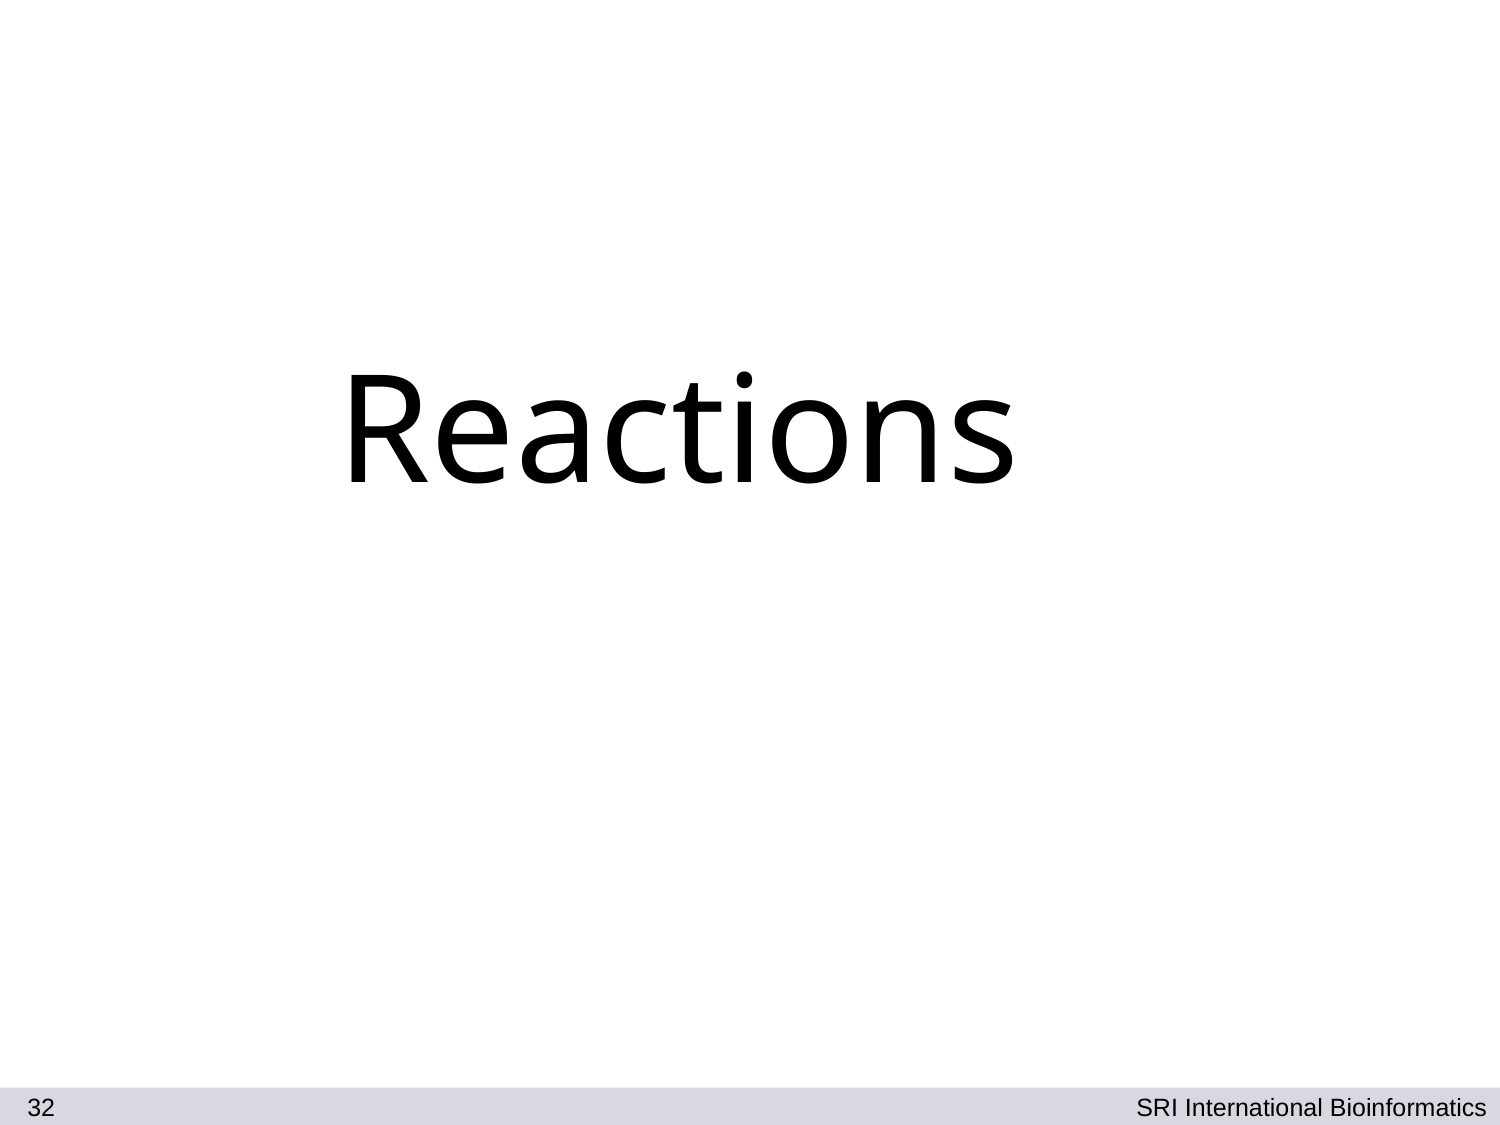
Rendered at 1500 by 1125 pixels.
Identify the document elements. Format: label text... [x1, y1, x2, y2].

text_box Reactions [337, 287, 1300, 574]
